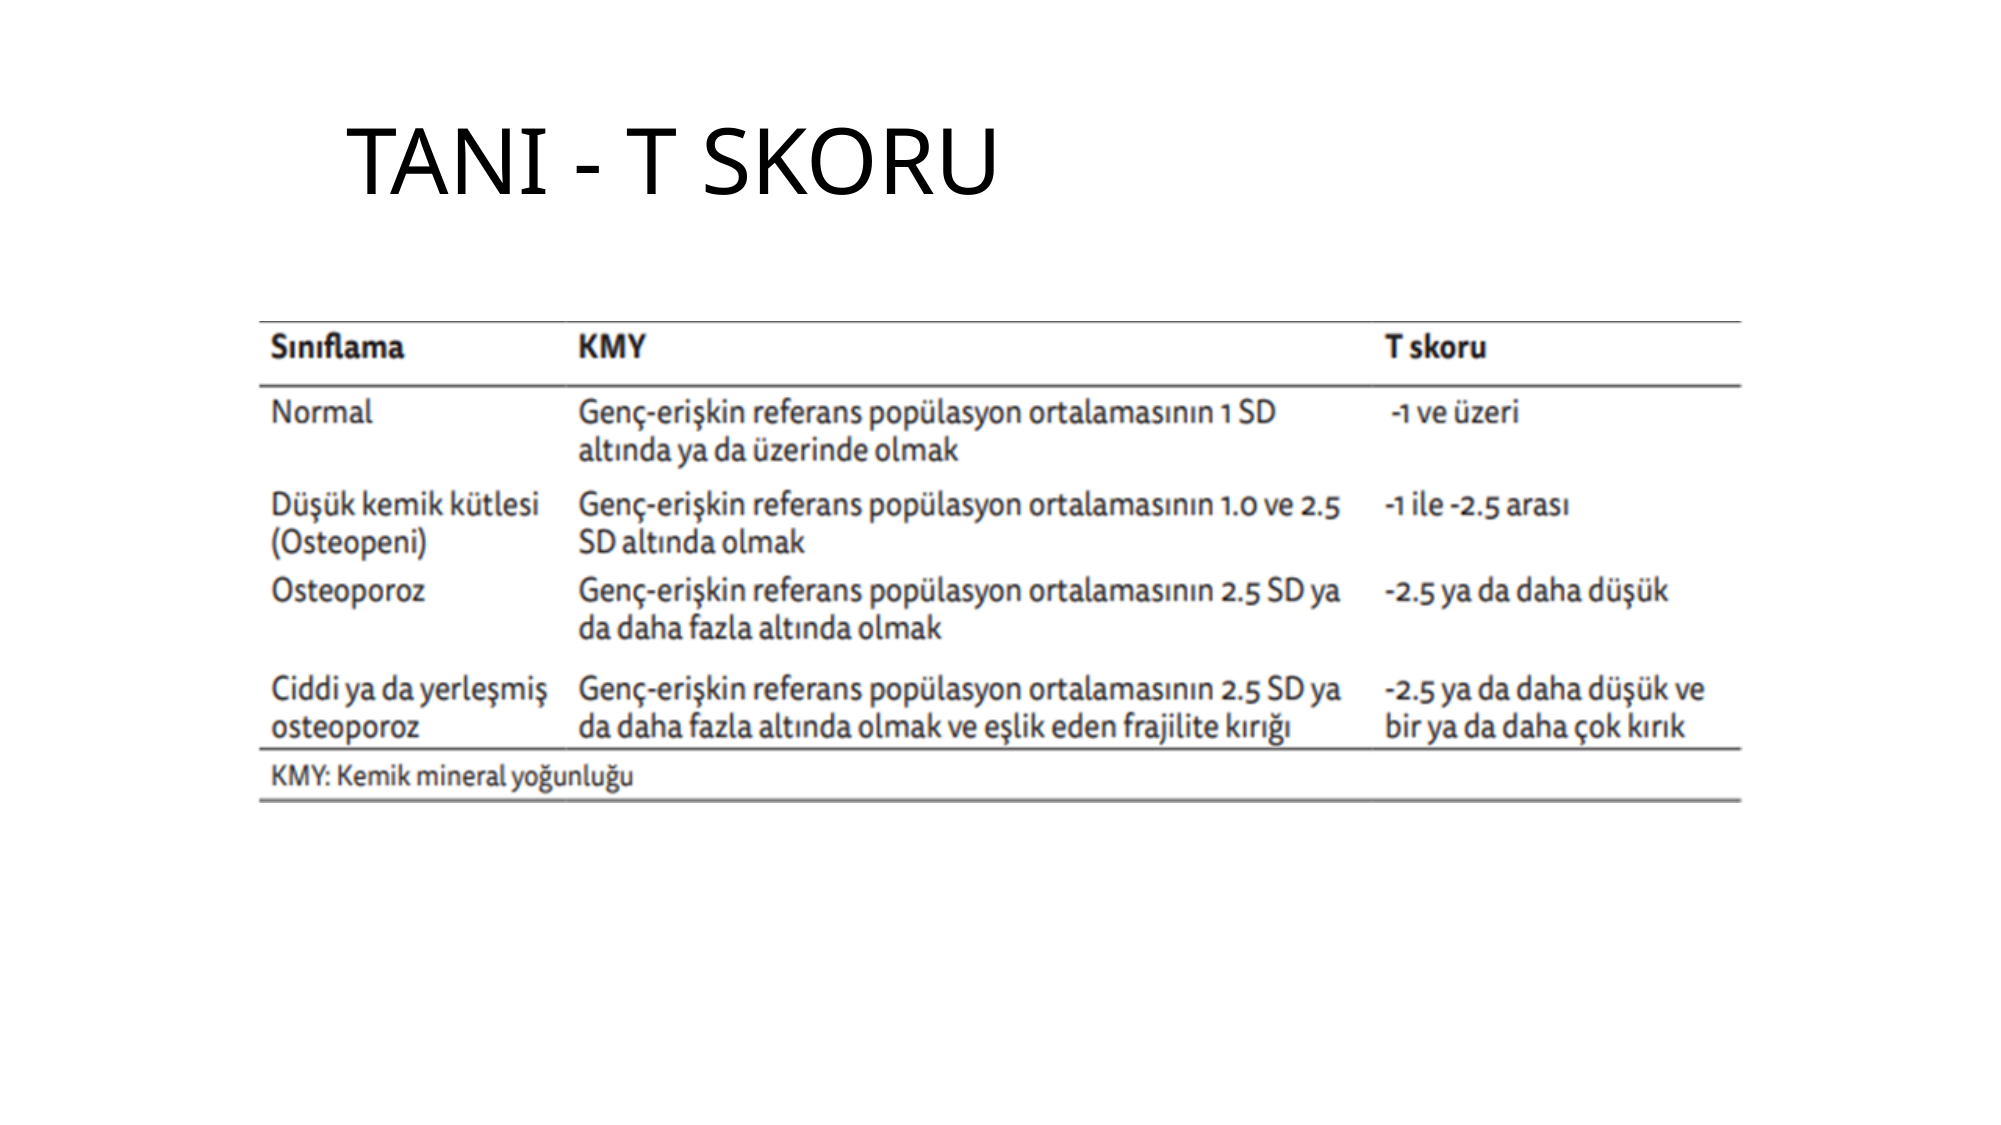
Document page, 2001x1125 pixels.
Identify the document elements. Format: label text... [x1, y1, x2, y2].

picture [257, 321, 1743, 804]
title TANI - T SKORU [331, 83, 1669, 246]
